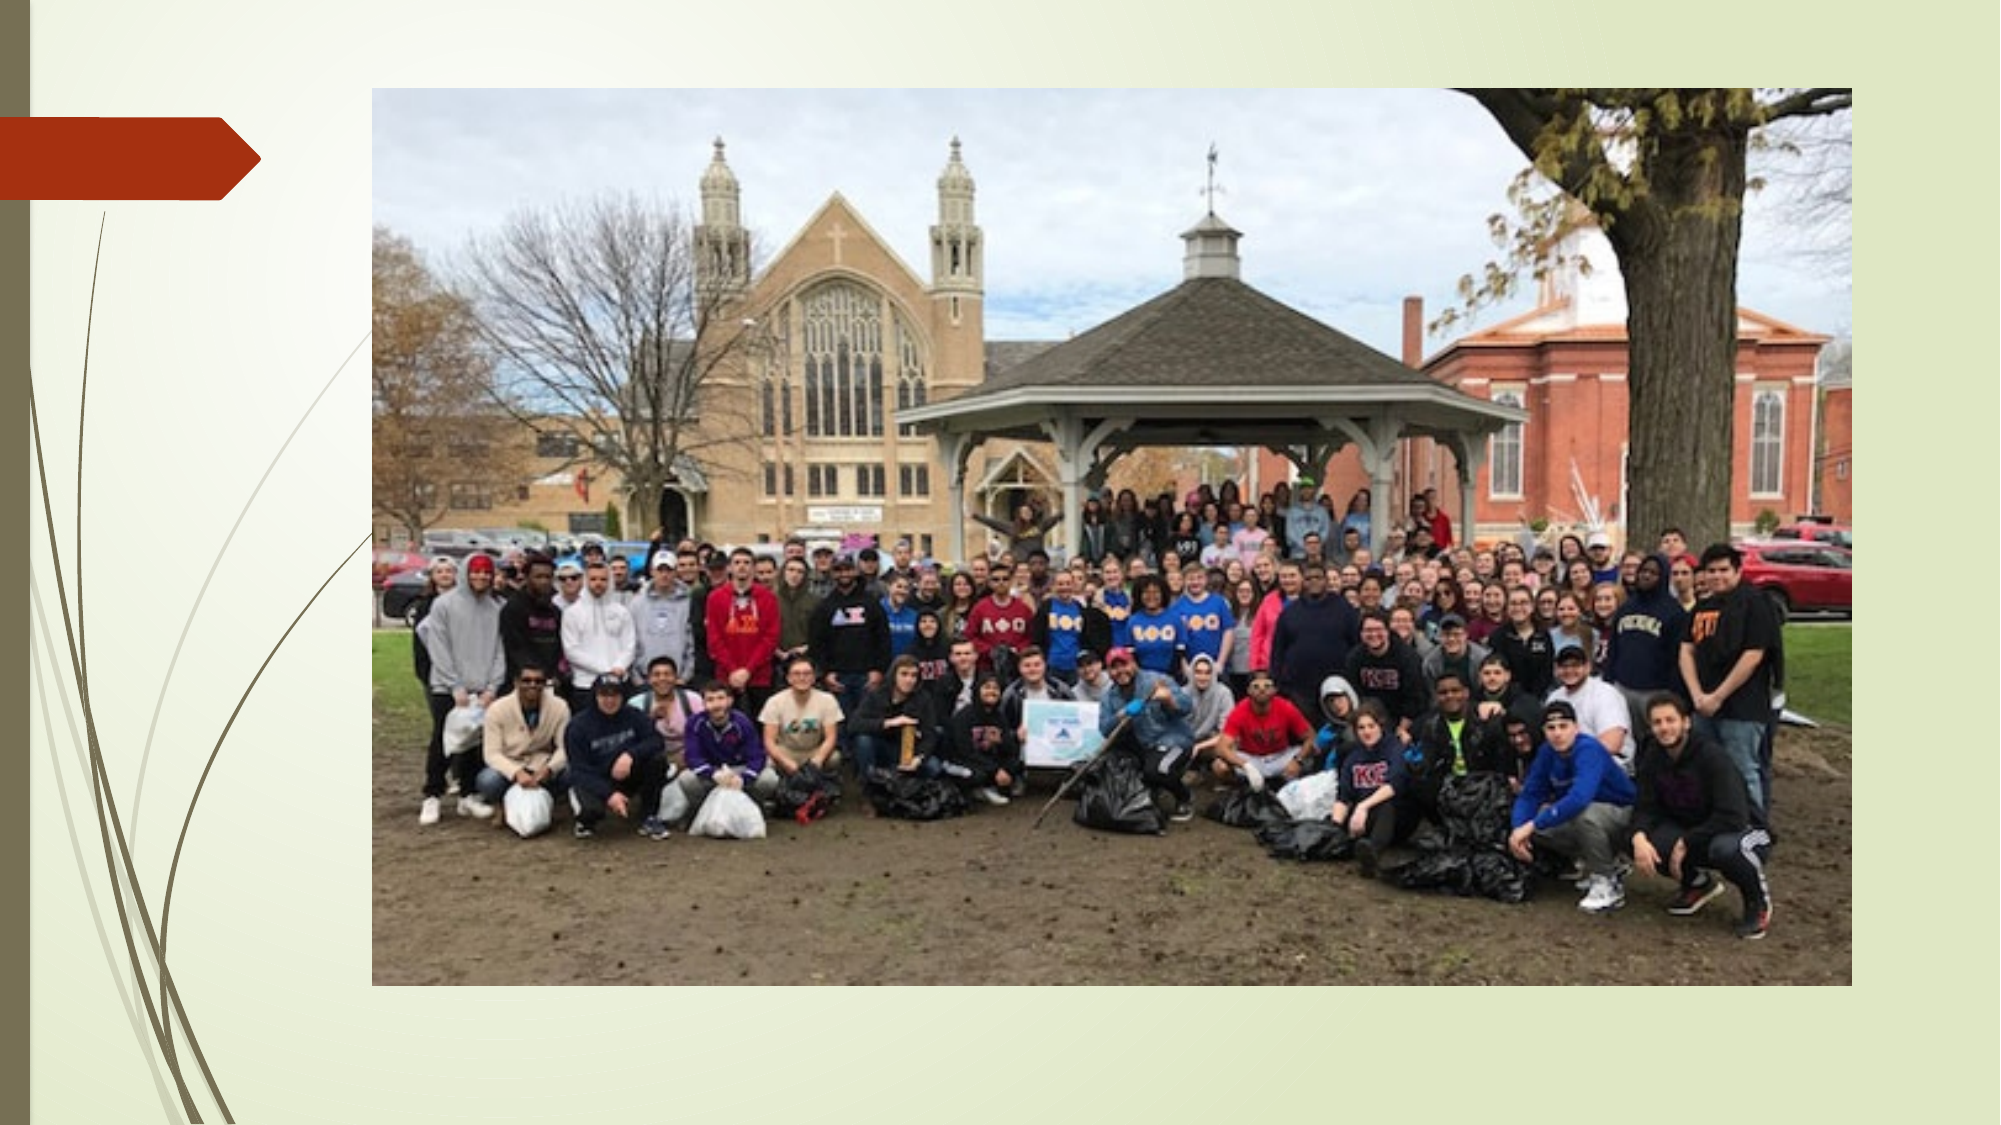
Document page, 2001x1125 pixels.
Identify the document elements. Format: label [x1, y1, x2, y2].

picture [372, 88, 1852, 986]
